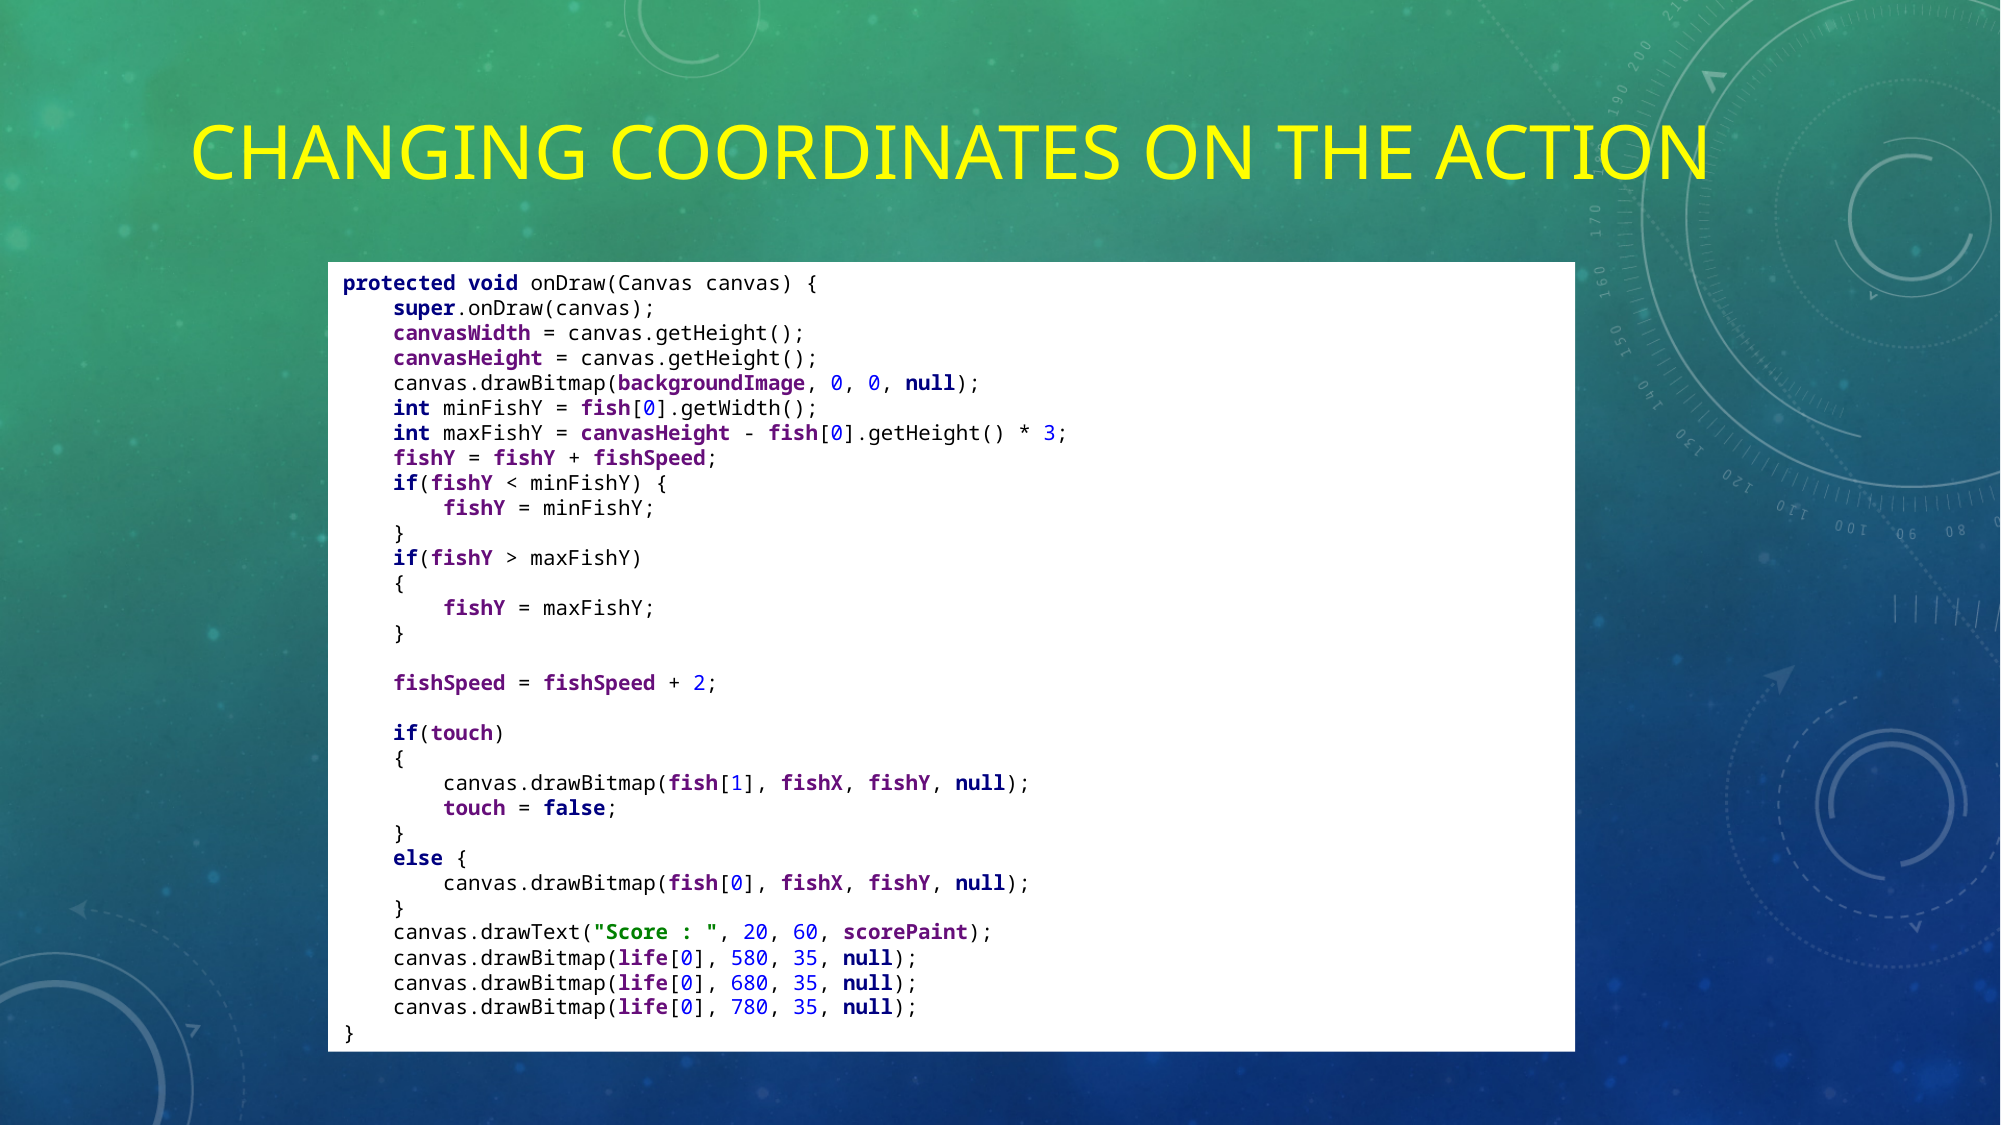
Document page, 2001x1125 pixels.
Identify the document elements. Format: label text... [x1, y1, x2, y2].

title Changing coordinates on the action [120, 52, 1783, 248]
list protected void onDraw(Canvas canvas) { super.onDraw(canvas); canvasWidth = canvas.getHeight(); canvasHeight = canvas.getHeight(); canvas.drawBitmap(backgroundImage, 0, 0, null); int minFishY = fish[0].getWidth(); int maxFishY = canvasHeight - fish[0].getHeight() * 3; fishY = fishY + fishSpeed; if(fishY < minFishY) { fishY = minFishY; } if(fishY > maxFishY) { fishY = maxFishY; } fishSpeed = fishSpeed + 2; if(touch) { canvas.drawBitmap(fish[1], fishX, fishY, null); touch = false; } else { canvas.drawBitmap(fish[0], fishX, fishY, null); } canvas.drawText("Score : ", 20, 60, scorePaint); canvas.drawBitmap(life[0], 580, 35, null); canvas.drawBitmap(life[0], 680, 35, null); canvas.drawBitmap(life[0], 780, 35, null); } [328, 262, 1576, 1052]
picture [0, 0, 2001, 1125]
